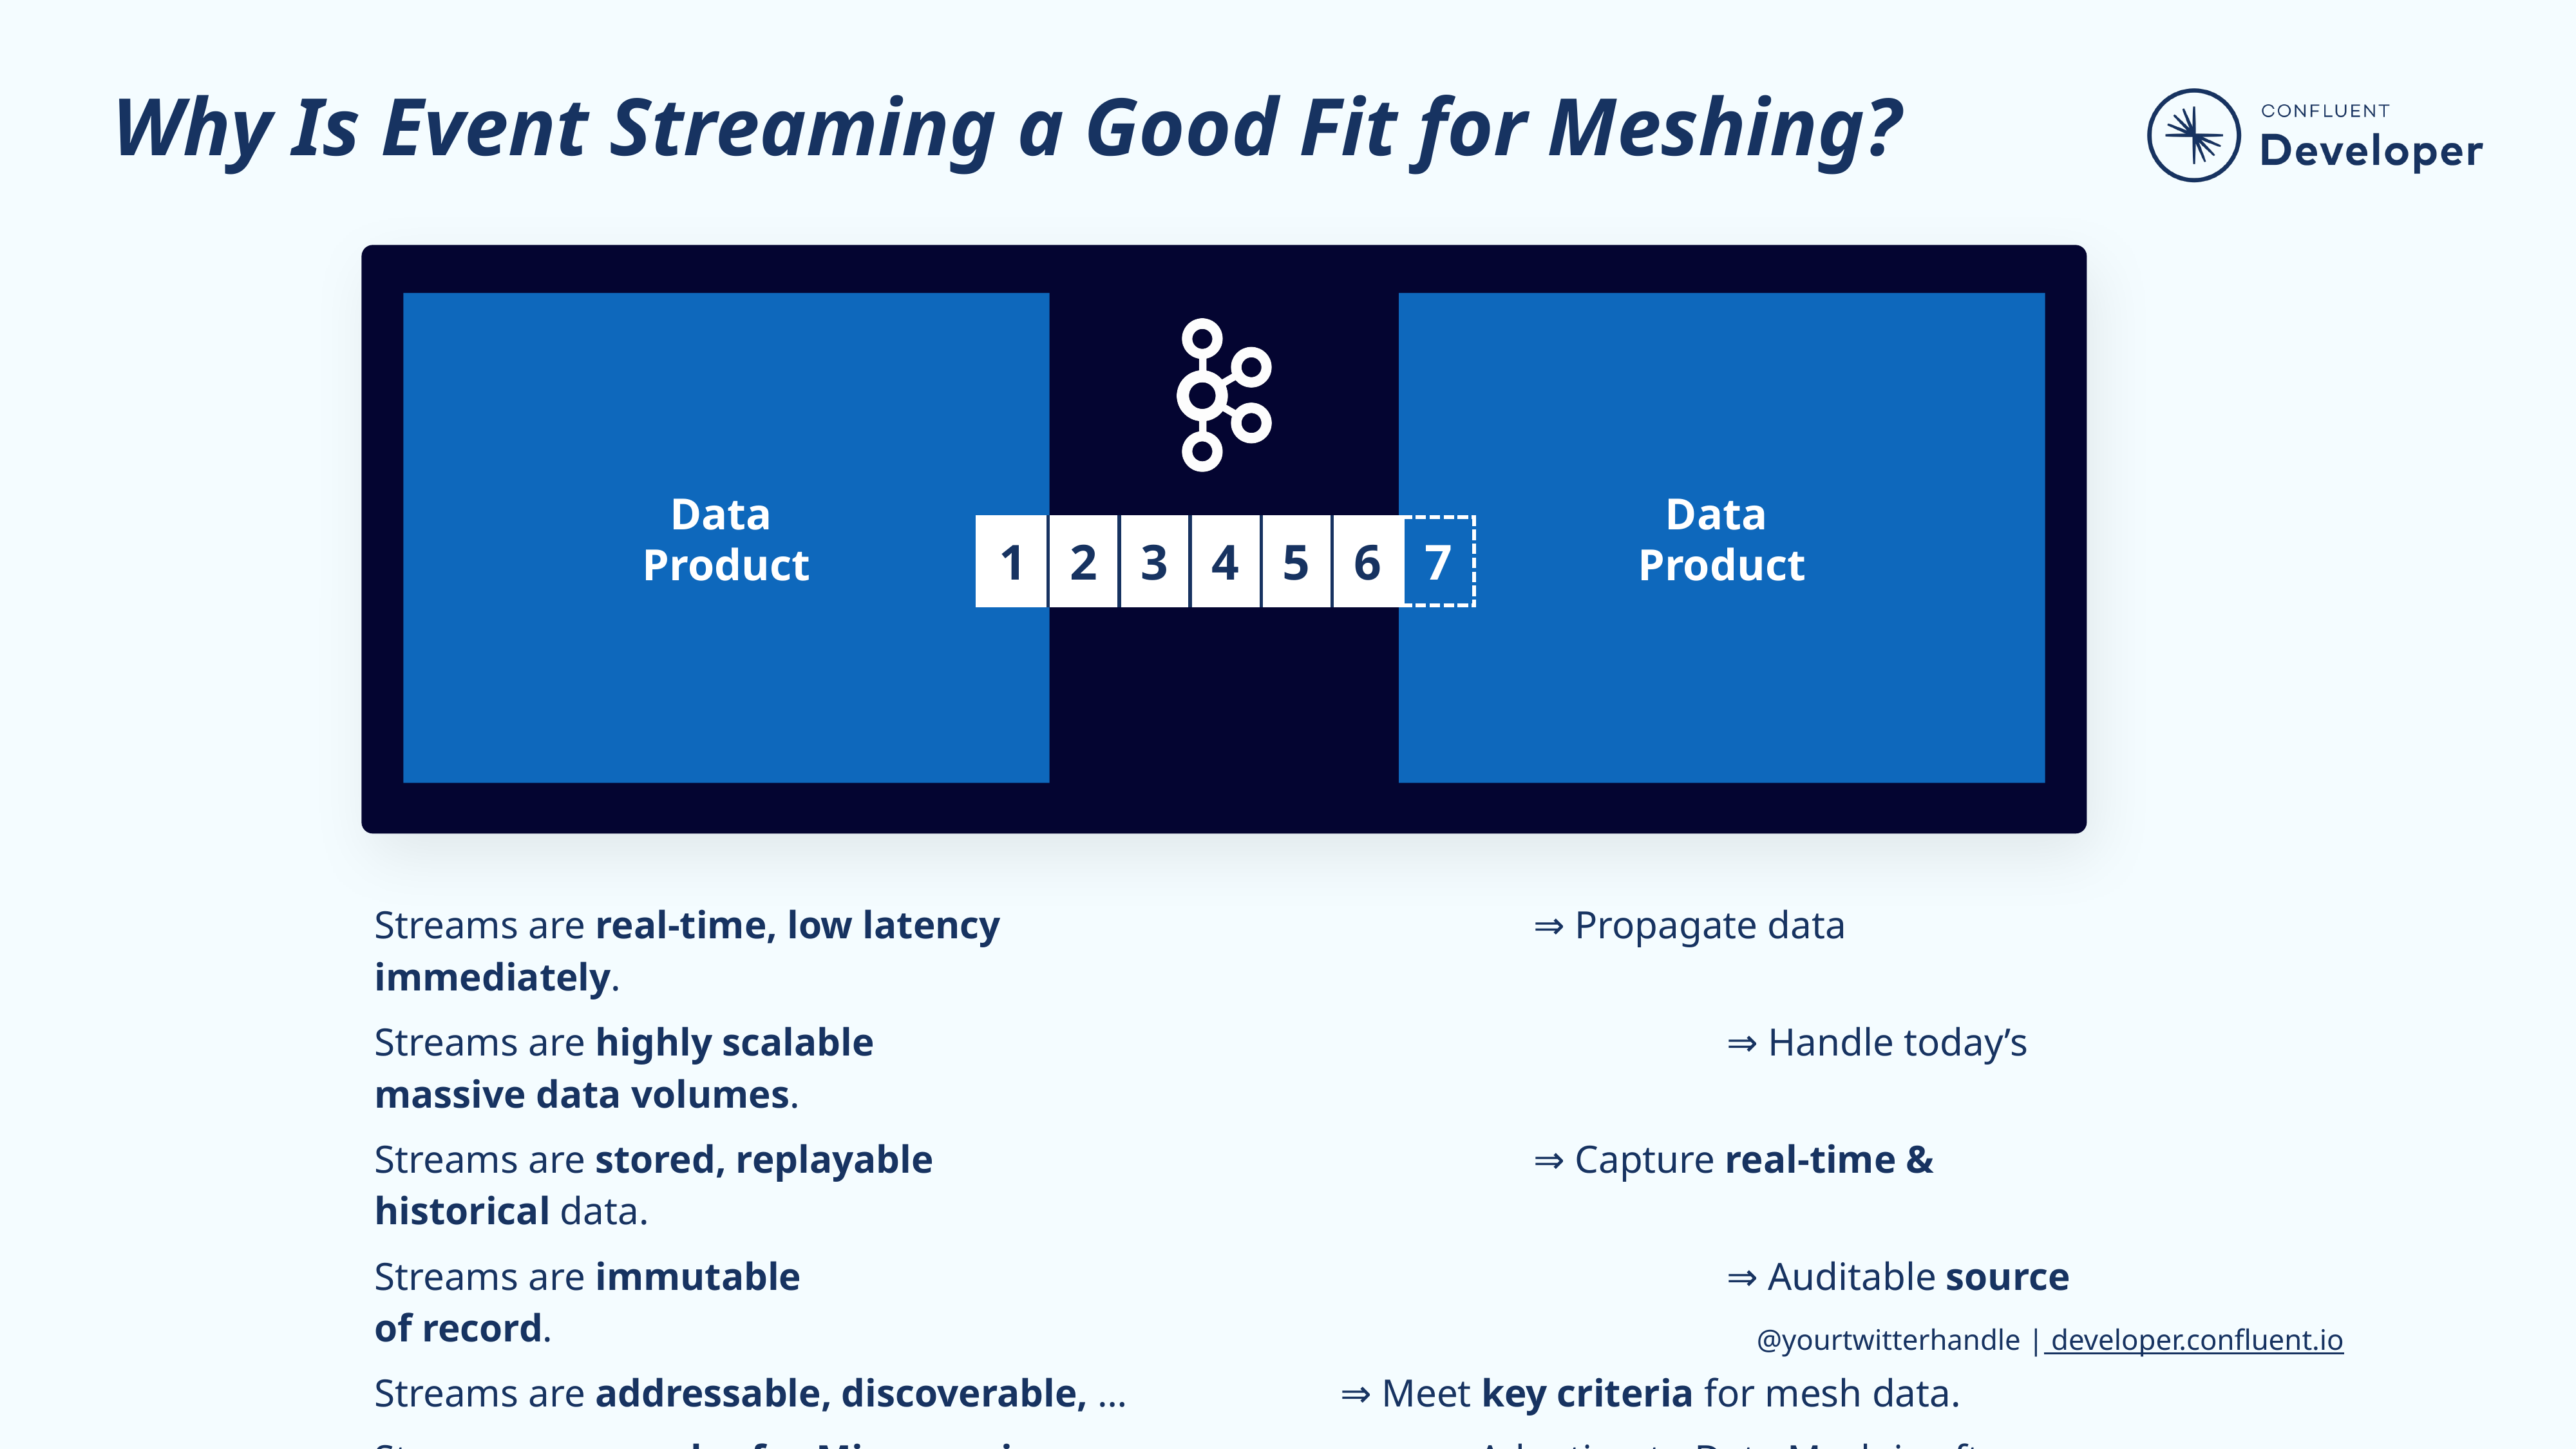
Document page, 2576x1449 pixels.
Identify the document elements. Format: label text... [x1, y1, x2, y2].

table_header 3 [1121, 519, 1188, 603]
table_header 5 [1263, 519, 1331, 603]
text_box Streams are real-time, low latency ⇒ Propagate data immediately. Streams are highly scalable ⇒ Handle today’s massive data volumes. Streams are stored, replayable ⇒ Capture real-time & historical data. Streams are immutable ⇒ Auditable source of record. Streams are addressable, discoverable, … ⇒ Meet key criteria for mesh data. Streams are popular for Microservices ⇒ Adapting to Data Mesh is often easy. [361, 882, 2087, 1449]
table_header 2 [1050, 519, 1117, 603]
text_box [361, 245, 2087, 834]
table_header 6 [1334, 519, 1401, 603]
title Why Is Event Streaming a Good Fit for Meshing? [112, 74, 2304, 194]
table_header 1 [979, 519, 1046, 603]
table_header 4 [1192, 519, 1260, 603]
table_header 7 [1405, 517, 1474, 605]
picture [1177, 318, 1272, 473]
picture [2115, 61, 2517, 209]
text_box Data Product [1399, 292, 2045, 783]
text_box Data Product [403, 292, 1050, 783]
